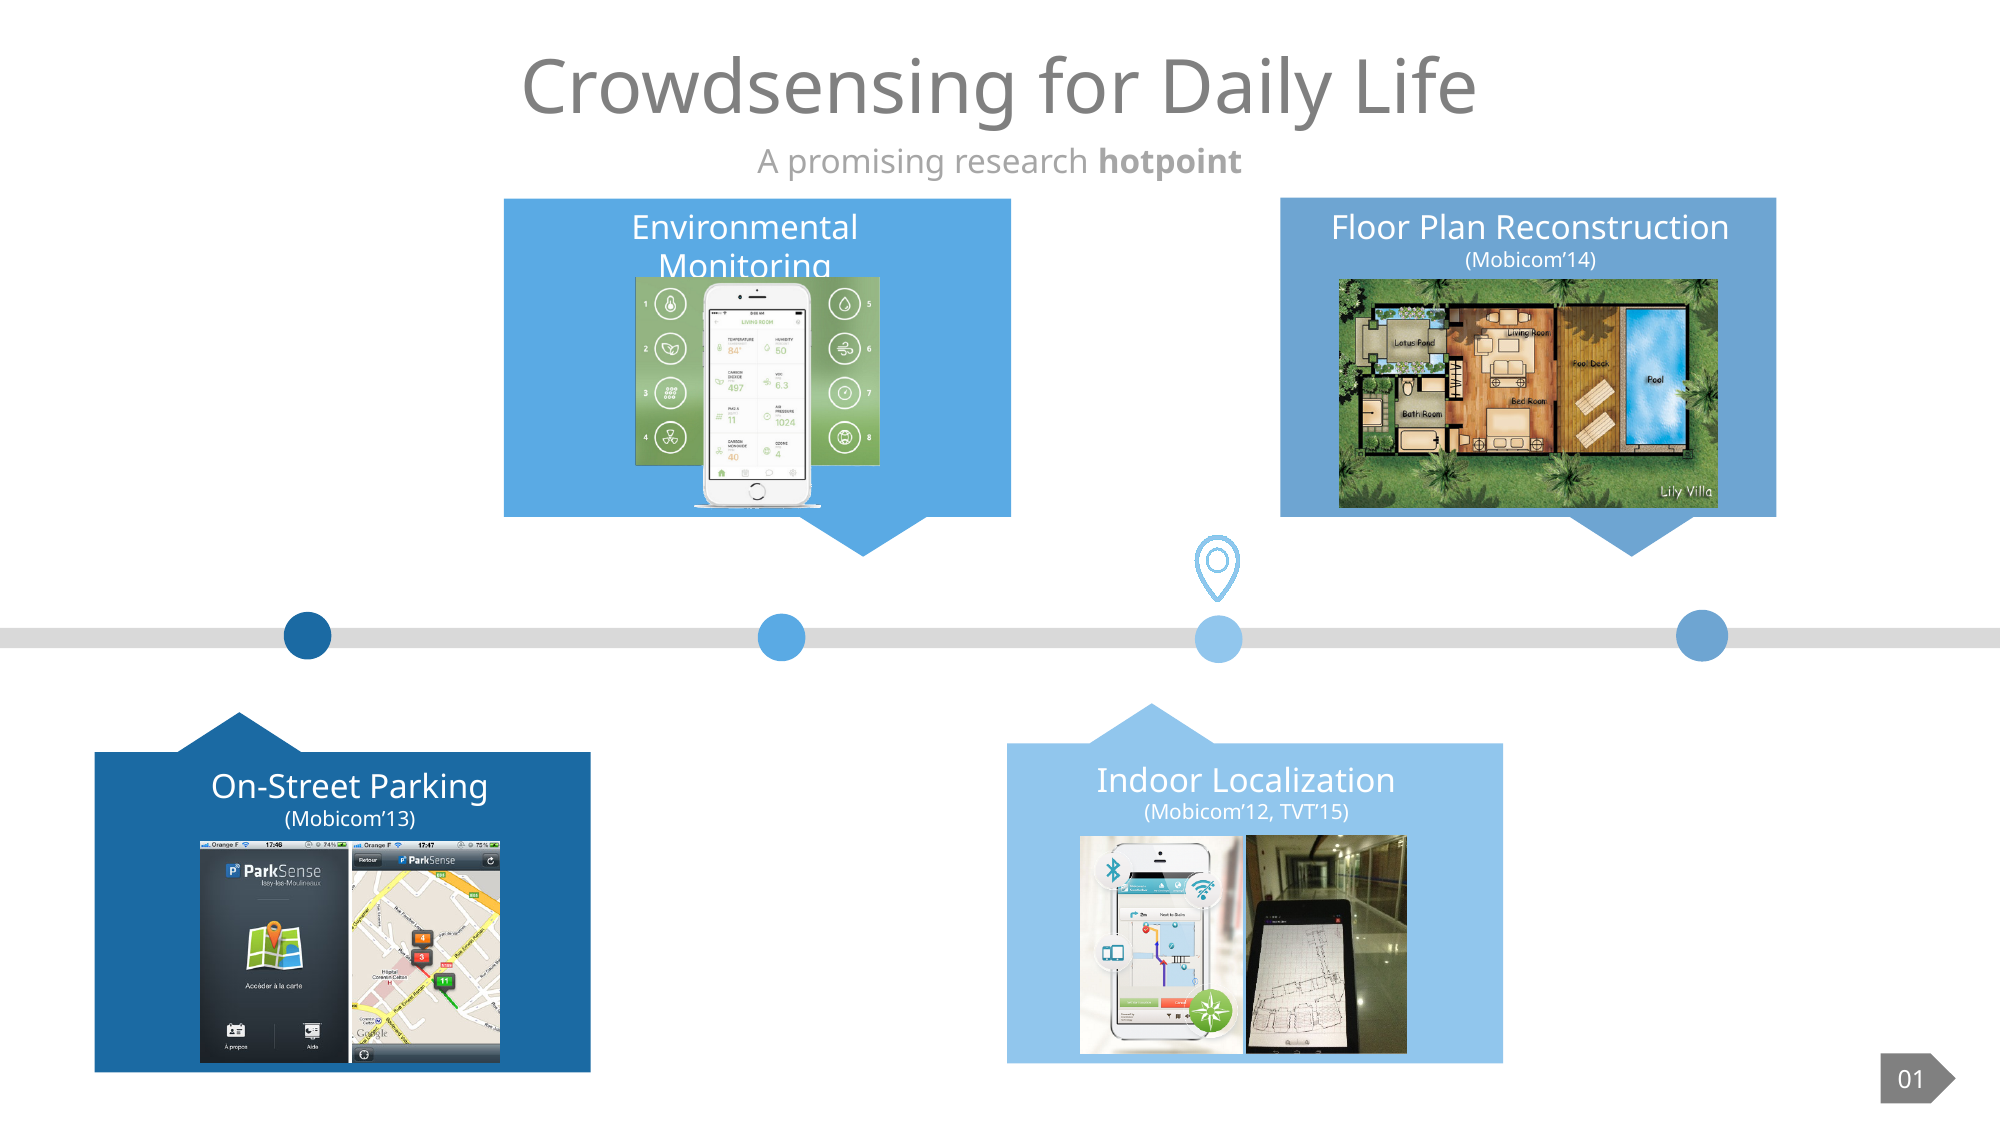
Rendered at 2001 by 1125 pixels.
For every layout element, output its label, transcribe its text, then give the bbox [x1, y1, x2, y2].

text_box [1192, 613, 1245, 666]
picture [1080, 836, 1243, 1054]
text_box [94, 751, 591, 1073]
text_box [0, 626, 285, 650]
text_box [1194, 535, 1240, 602]
picture [1246, 835, 1407, 1055]
text_box [1206, 547, 1229, 573]
title Crowdsensing for Daily Life [189, 43, 1810, 125]
picture [1338, 279, 1719, 508]
text_box [1676, 609, 1729, 662]
text_box [1725, 626, 2000, 650]
picture [200, 841, 500, 1063]
text_box Environmental Monitoring (Mobisys’09) [538, 198, 953, 318]
text_box [281, 609, 334, 662]
text_box [805, 626, 1195, 650]
text_box [1242, 626, 1679, 650]
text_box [1006, 742, 1504, 1064]
text_box 01 [1878, 1051, 1958, 1106]
text_box [755, 611, 808, 664]
text_box [501, 196, 1014, 559]
picture [602, 268, 913, 511]
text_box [1280, 197, 1777, 518]
text_box A promising research hotpoint [189, 131, 1810, 198]
text_box [330, 626, 758, 650]
